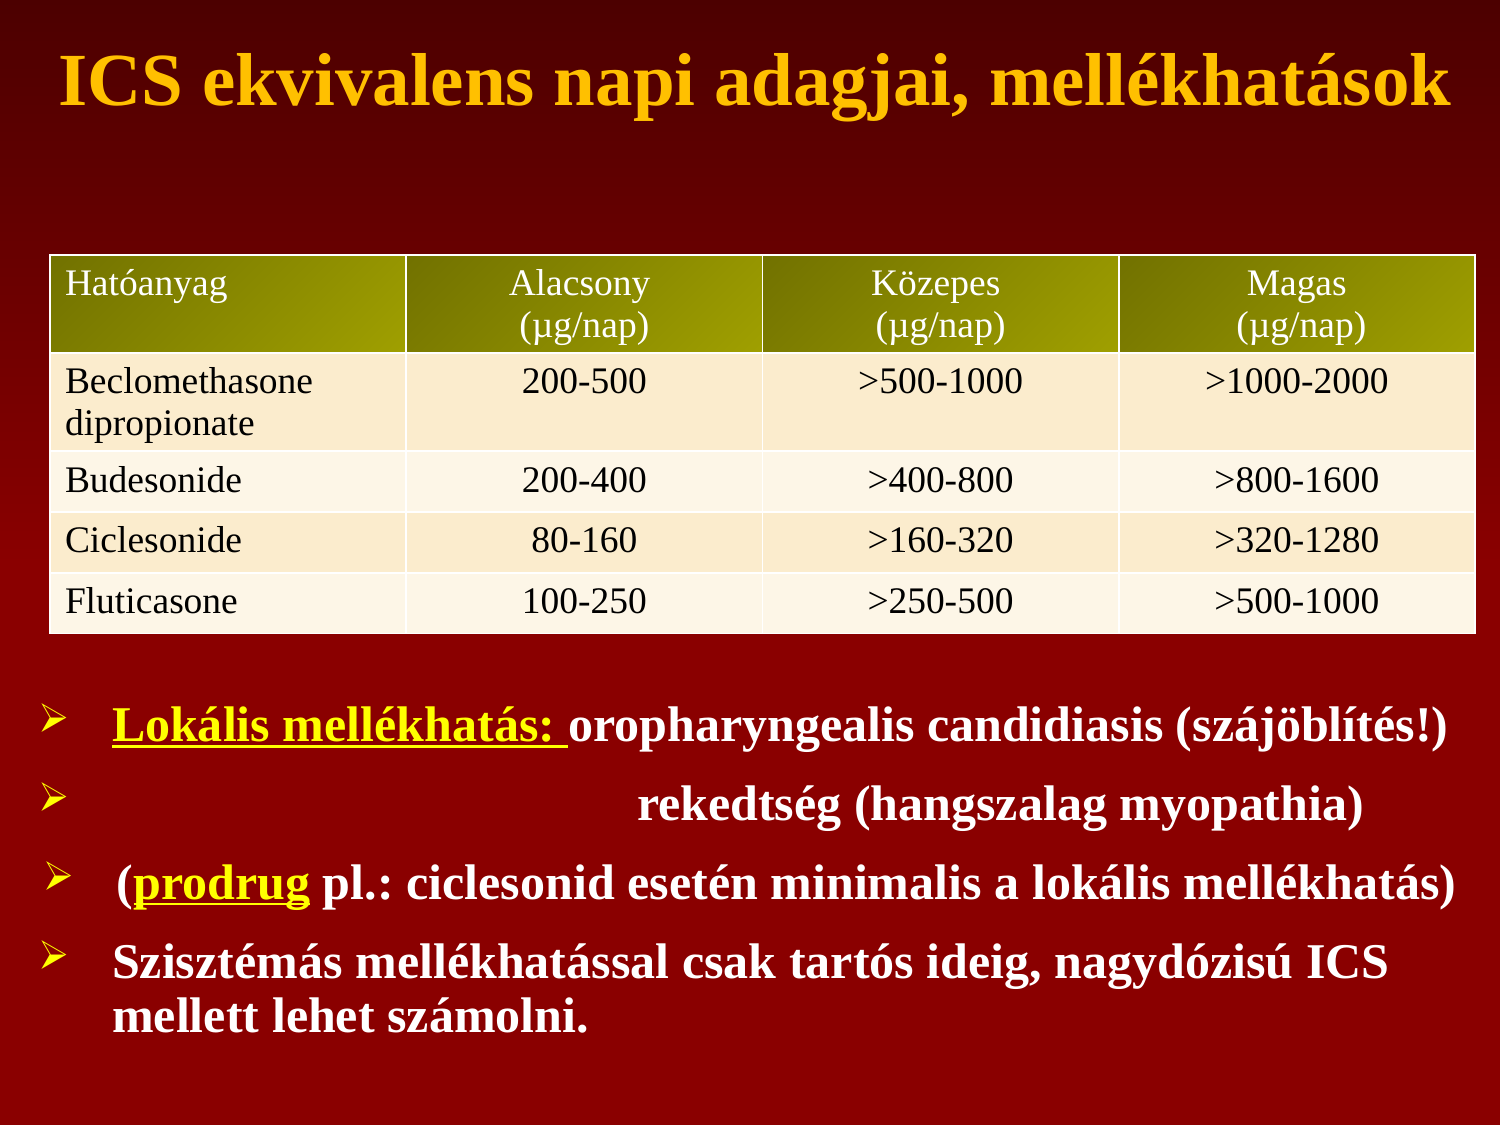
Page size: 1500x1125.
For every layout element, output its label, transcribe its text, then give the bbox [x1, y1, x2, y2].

table_cell >250-500 [763, 574, 1118, 633]
table_cell Budesonide [51, 452, 405, 511]
table_header Hatóanyag [51, 256, 405, 352]
table_cell 200-500 [407, 354, 762, 450]
table_cell >320-1280 [1120, 513, 1474, 572]
text_box Lokális mellékhatás: oropharyngealis candidiasis (szájöblítés!) rekedtség (hangszalag myopathia) (prodrug pl.: ciclesonid esetén minimalis a lokális mellékhatás) Szisztémás mellékhatással csak tartós ideig, nagydózisú ICS mellett lehet számolni. [23, 691, 1477, 1051]
table_cell 100-250 [407, 574, 762, 633]
table_cell >500-1000 [1120, 574, 1474, 633]
table_header Közepes (µg/nap) [763, 256, 1118, 352]
table_cell >400-800 [763, 452, 1118, 511]
table_cell >160-320 [763, 513, 1118, 572]
table_cell >1000-2000 [1120, 354, 1474, 450]
table_header Magas (µg/nap) [1120, 256, 1474, 352]
text_box ICS ekvivalens napi adagjai, mellékhatások [35, 23, 1475, 200]
table_cell 200-400 [407, 452, 762, 511]
table_cell Fluticasone [51, 574, 405, 633]
table_cell >800-1600 [1120, 452, 1474, 511]
table_cell 80-160 [407, 513, 762, 572]
table_cell >500-1000 [763, 354, 1118, 450]
table_header Alacsony (µg/nap) [407, 256, 762, 352]
table_cell Beclomethasone dipropionate [51, 354, 405, 450]
table_cell Ciclesonide [51, 513, 405, 572]
